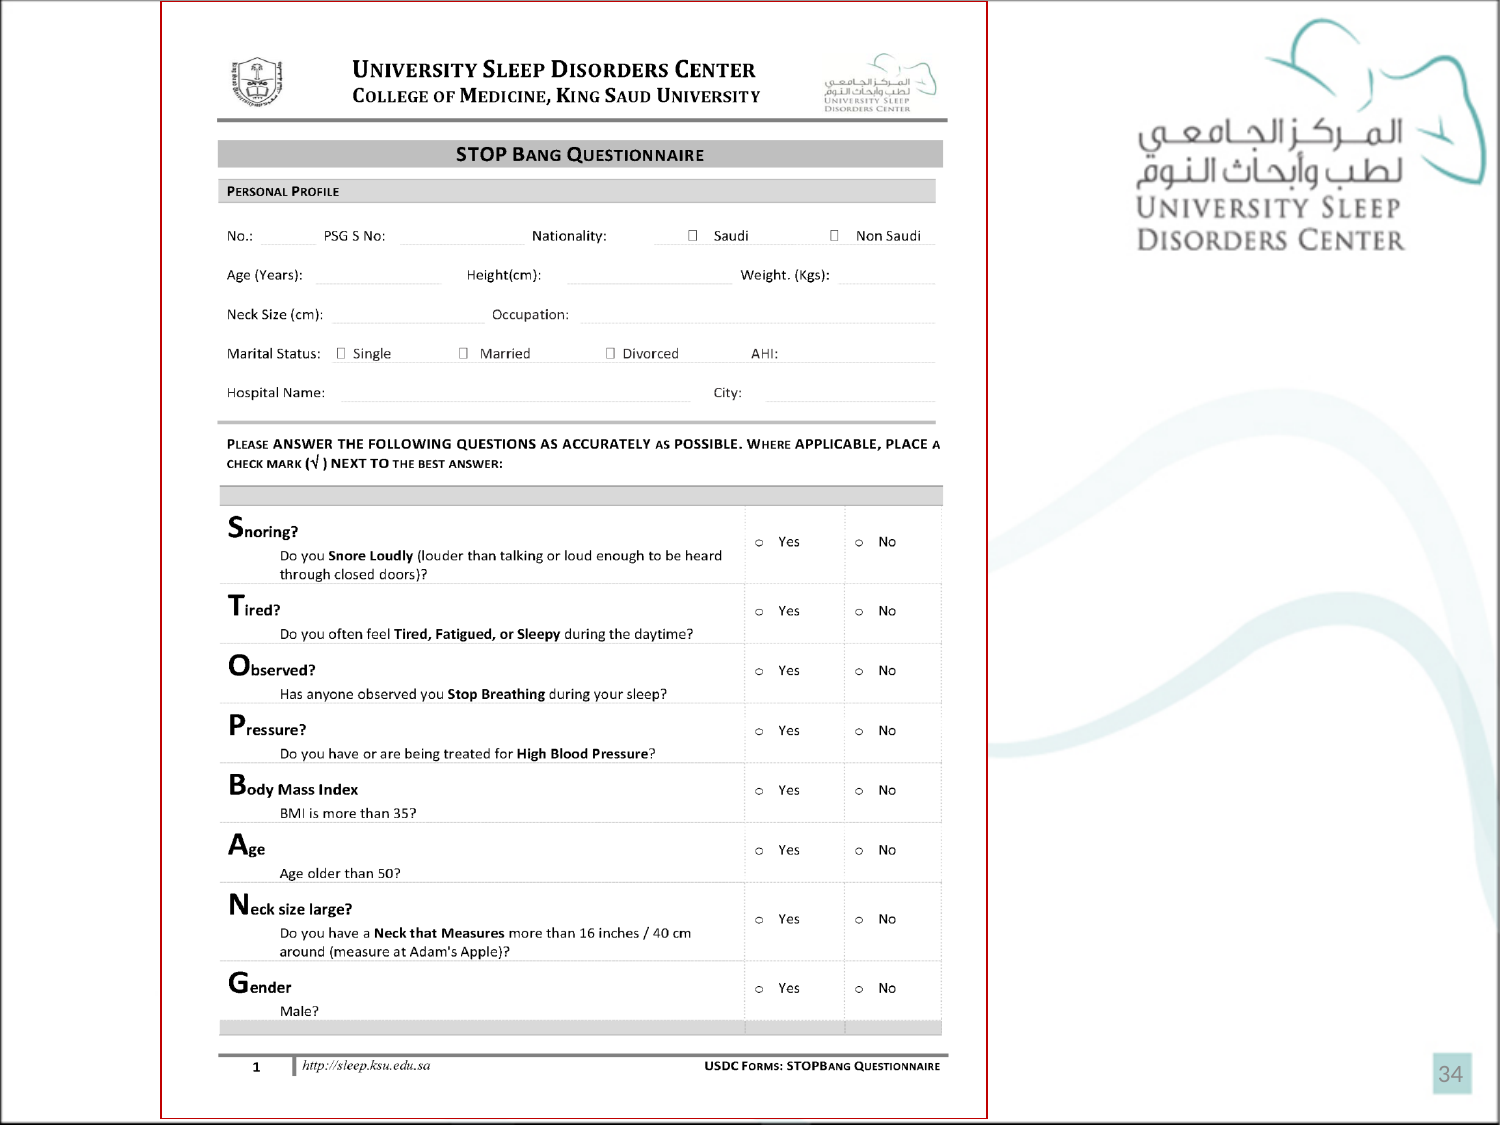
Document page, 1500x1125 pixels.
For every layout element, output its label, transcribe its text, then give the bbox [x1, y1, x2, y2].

slide_number 34 [1417, 1042, 1484, 1103]
picture [0, 0, 1500, 1125]
